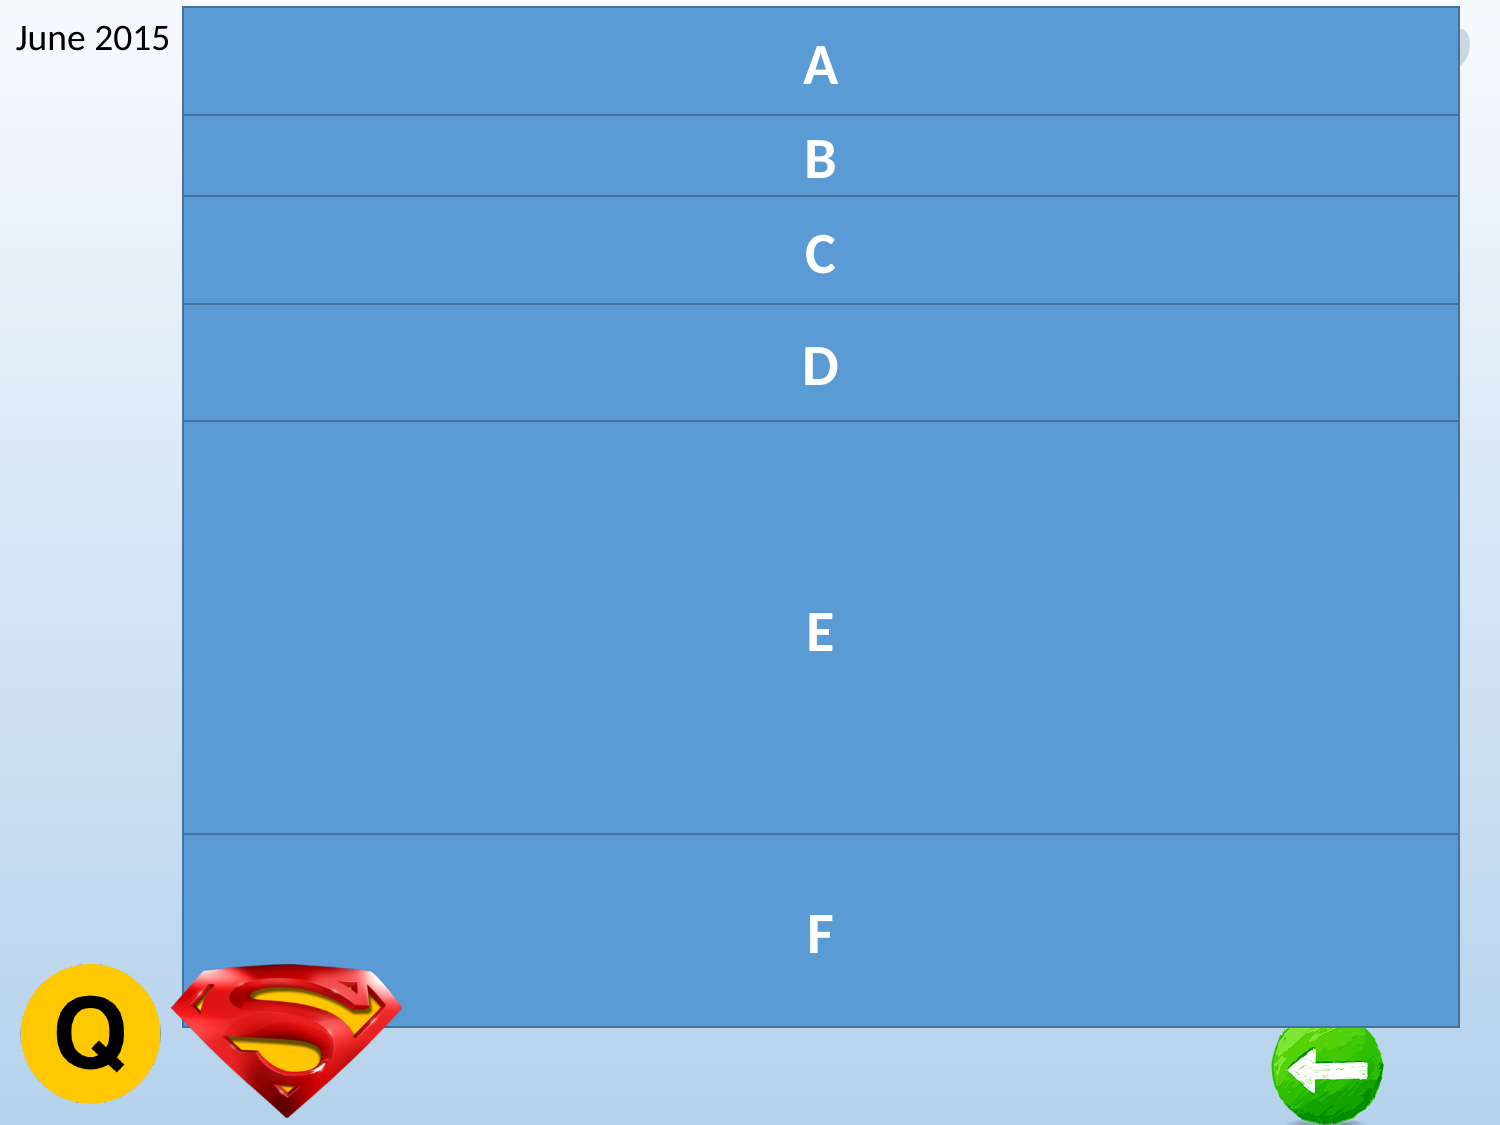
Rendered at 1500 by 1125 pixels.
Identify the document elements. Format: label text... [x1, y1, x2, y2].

text_box June 2015 [1, 5, 186, 66]
picture [0, 7, 1459, 1125]
